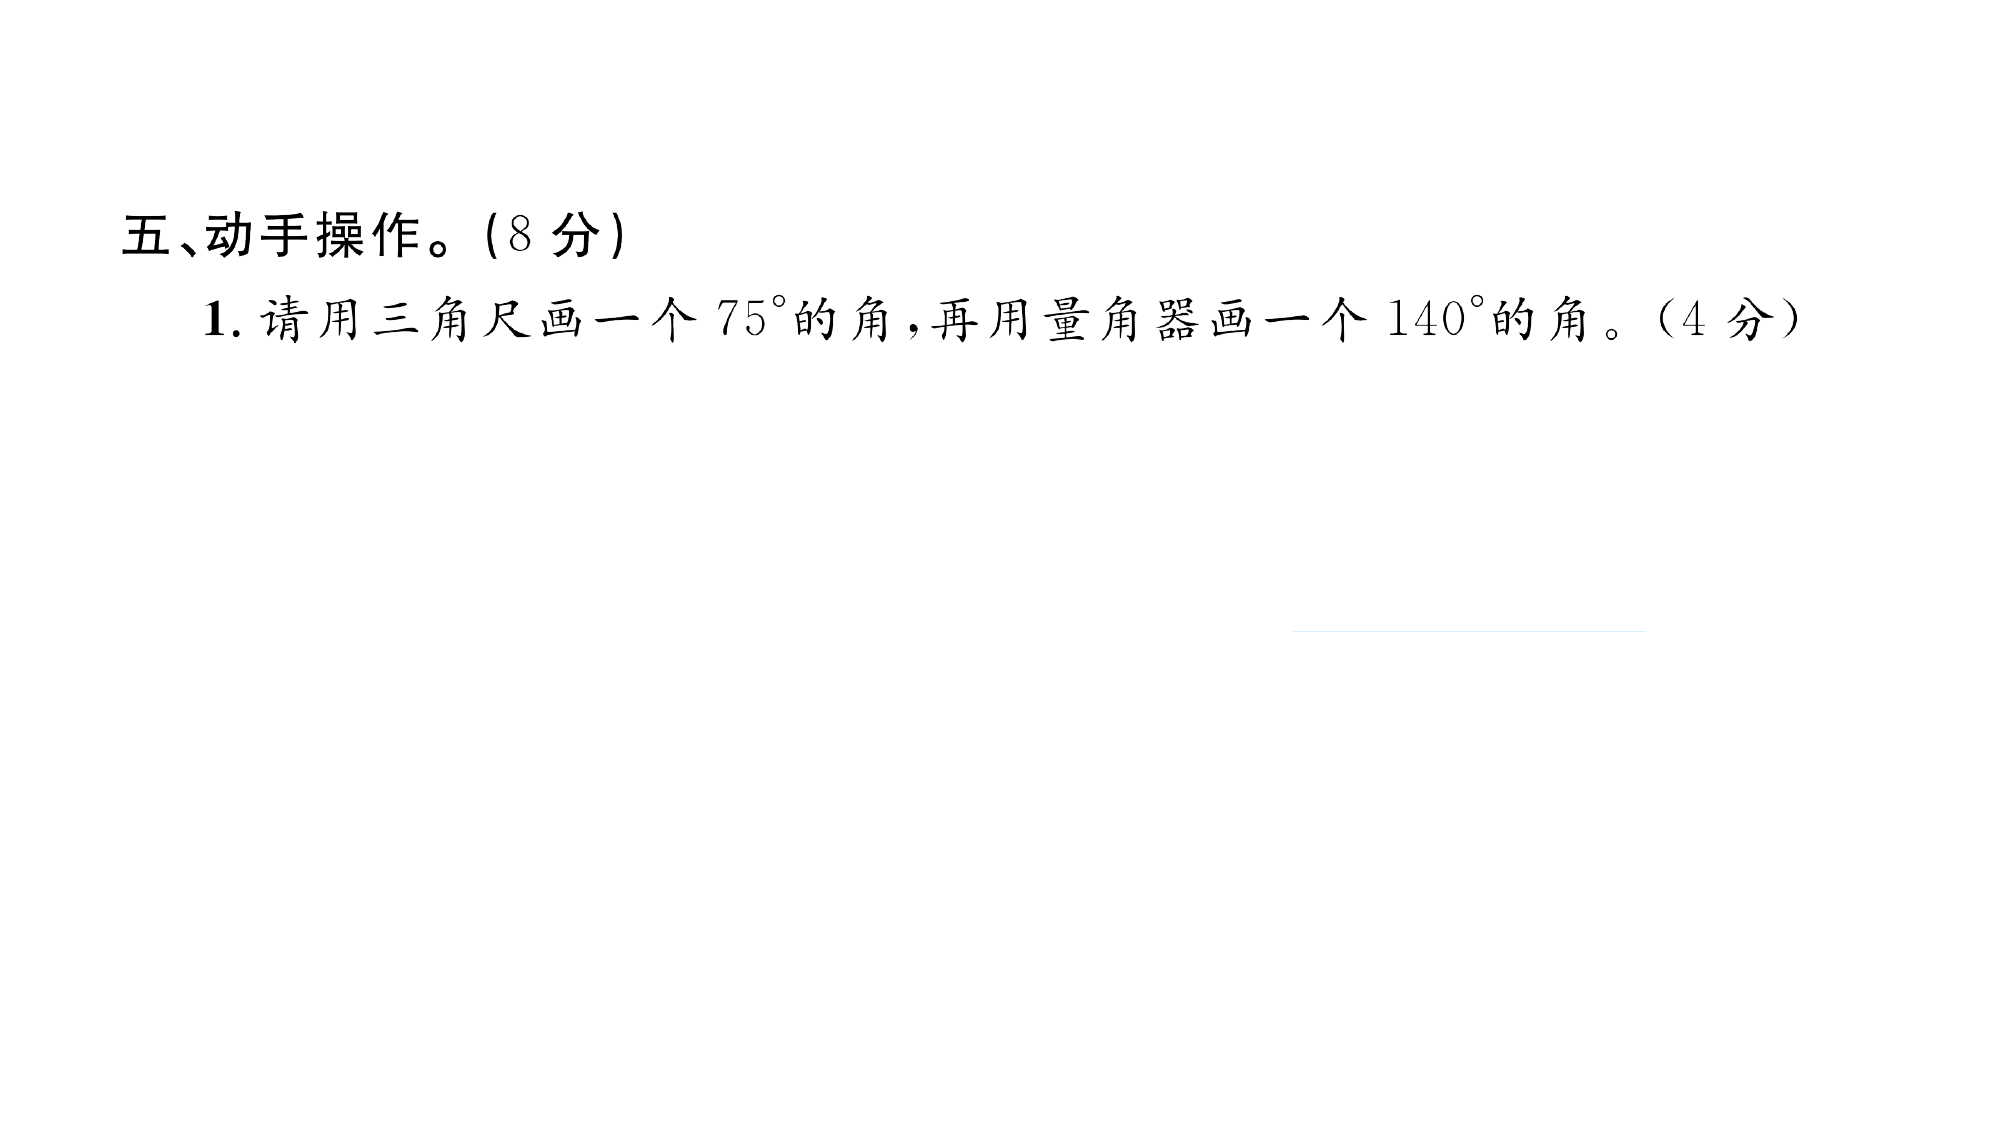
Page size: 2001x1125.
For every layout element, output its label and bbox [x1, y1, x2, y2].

picture [118, 177, 2000, 665]
